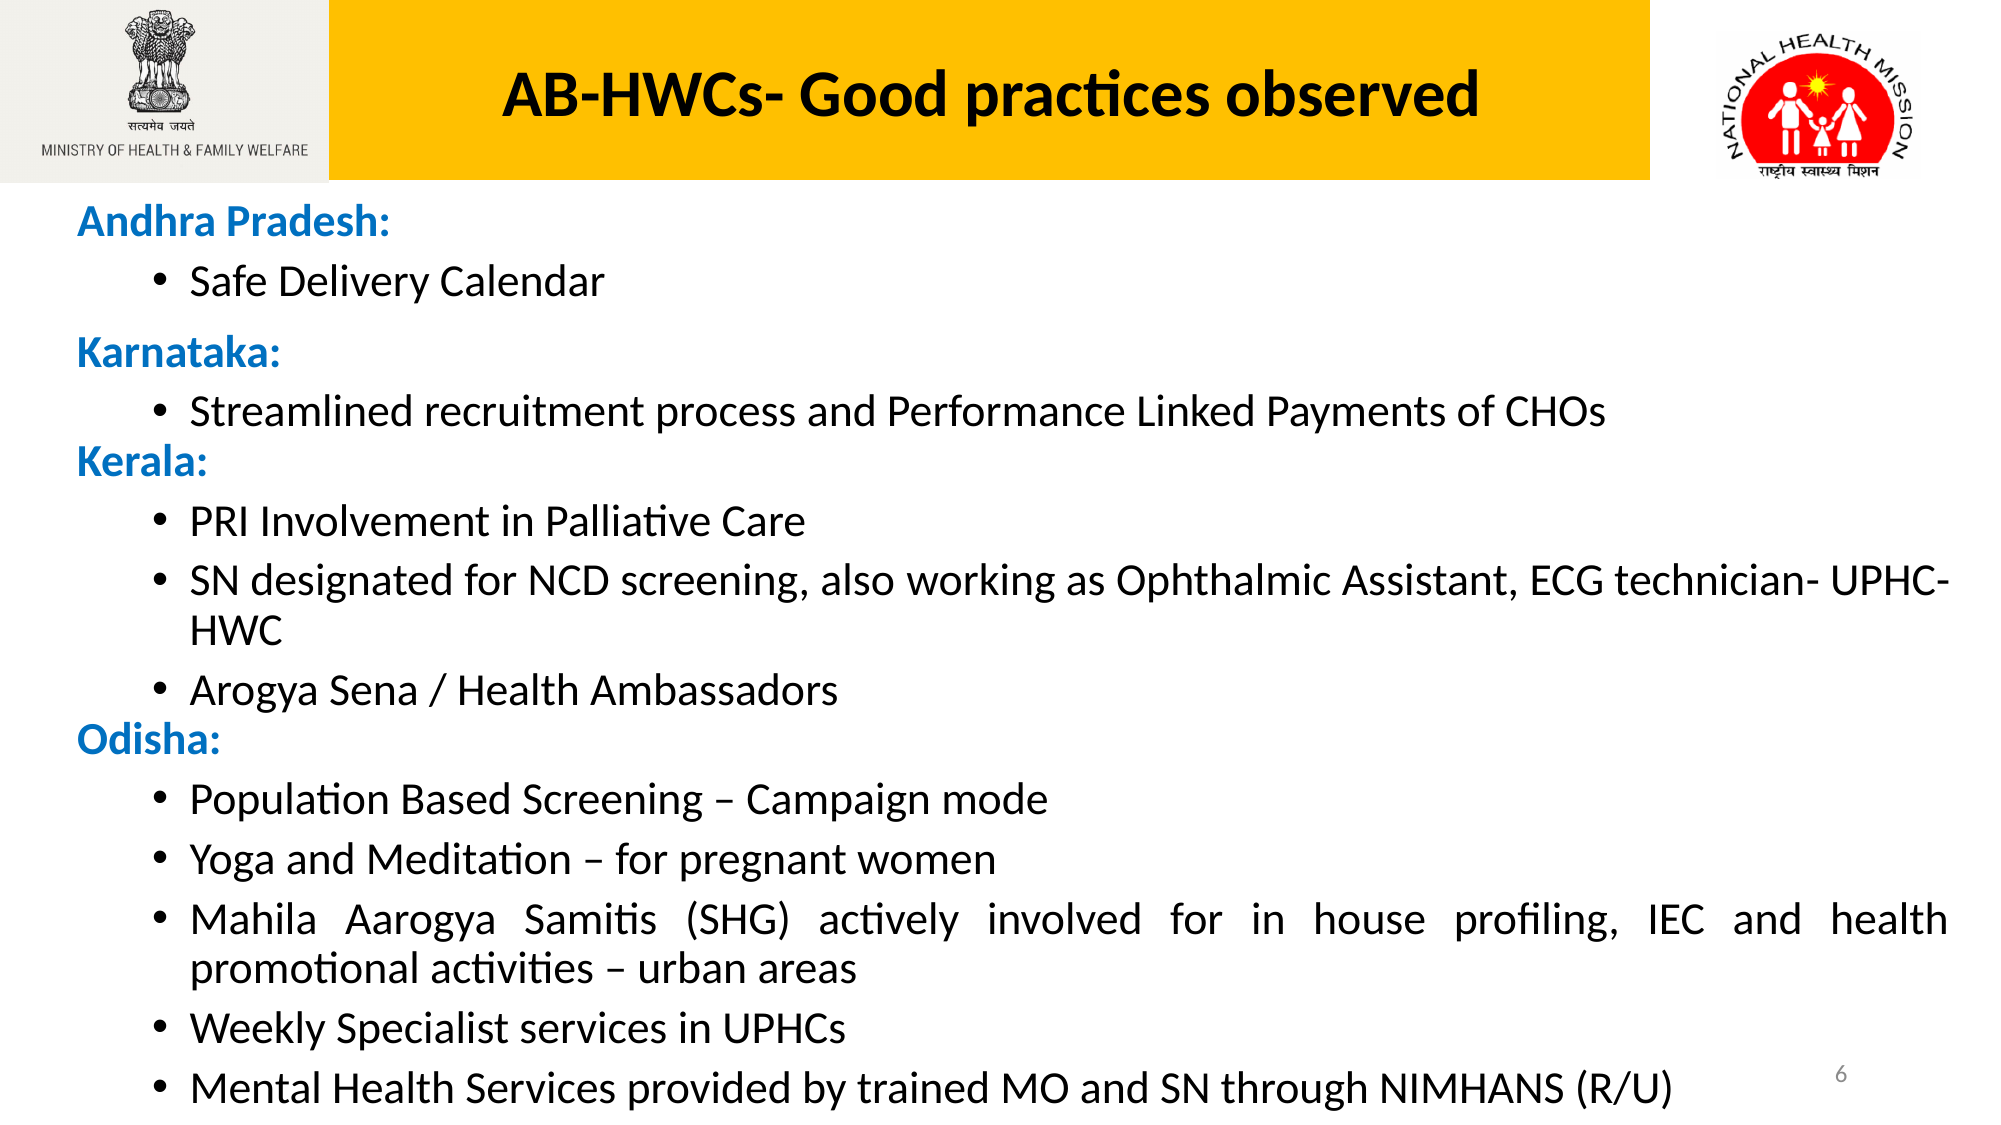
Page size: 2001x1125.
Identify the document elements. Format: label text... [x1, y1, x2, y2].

text_box Andhra Pradesh: Safe Delivery Calendar Karnataka: Streamlined recruitment process and Performance Linked Payments of CHOs Kerala: PRI Involvement in Palliative Care SN designated for NCD screening, also working as Ophthalmic Assistant, ECG technician- UPHC-HWC Arogya Sena / Health Ambassadors Odisha: Population Based Screening – Campaign mode Yoga and Meditation – for pregnant women Mahila Aarogya Samitis (SHG) actively involved for in house profiling, IEC and health promotional activities – urban areas Weekly Specialist services in UPHCs Mental Health Services provided by trained MO and SN through NIMHANS (R/U) [62, 190, 1965, 1103]
picture [1650, 0, 2000, 223]
picture [0, 0, 329, 183]
text_box AB-HWCs- Good practices observed [329, 0, 1650, 180]
slide_number 6 [1412, 1042, 1863, 1103]
